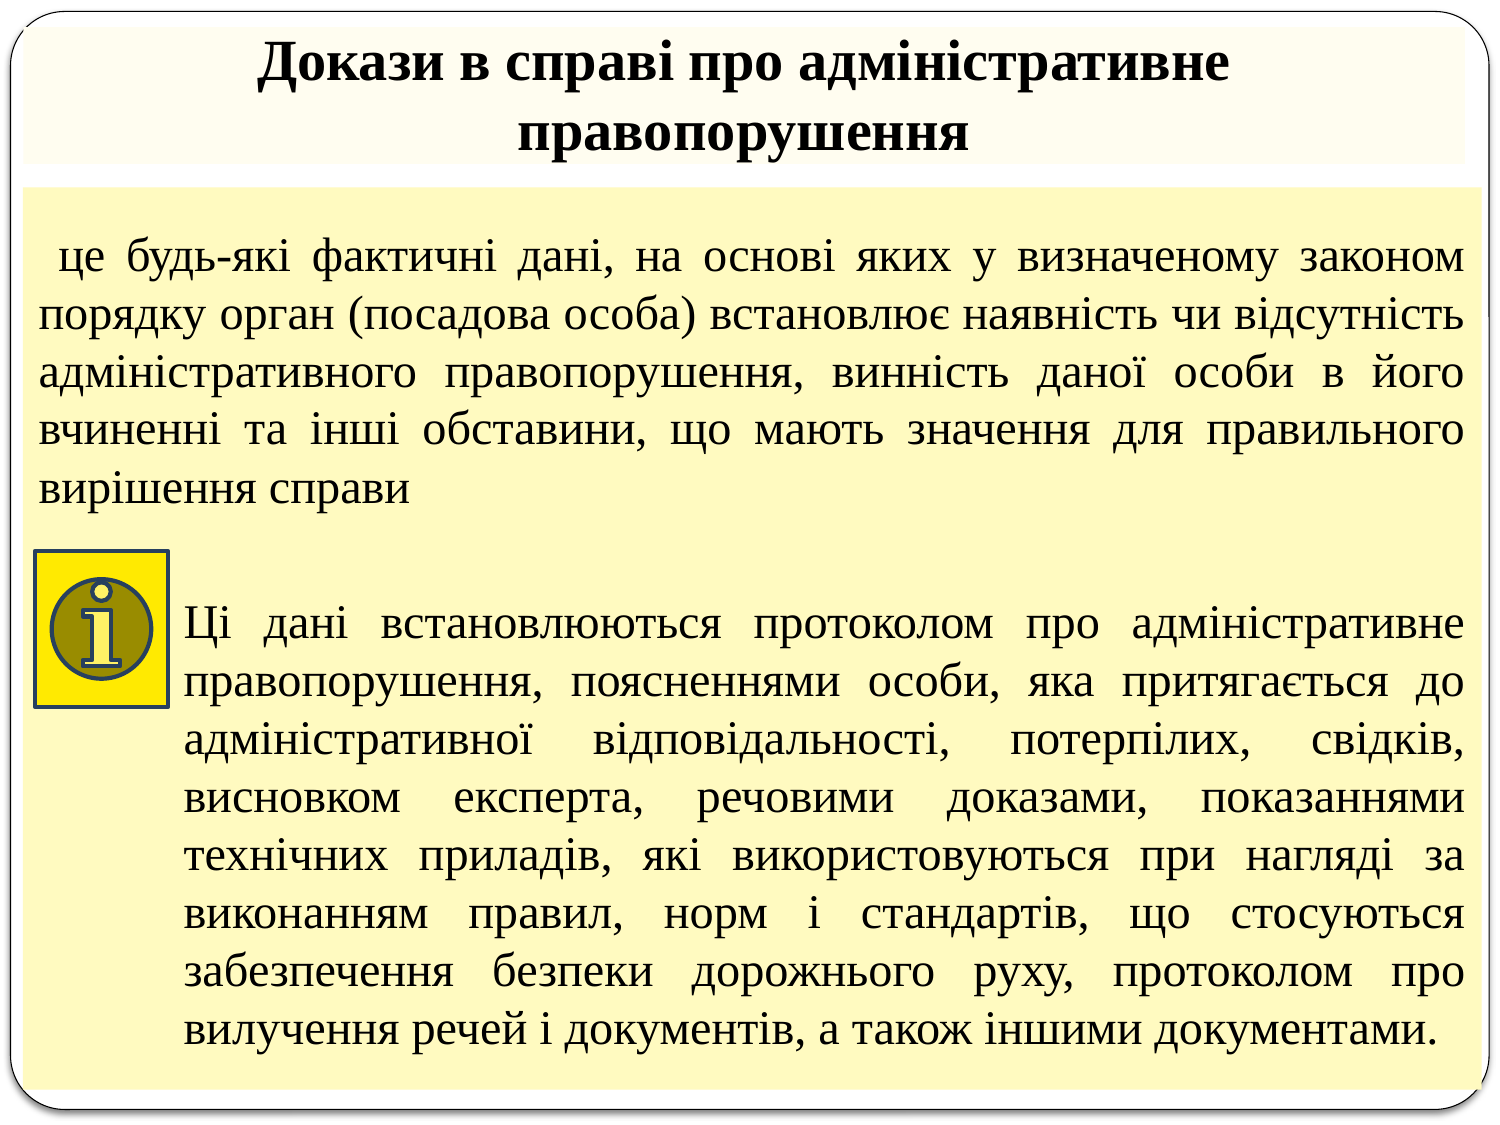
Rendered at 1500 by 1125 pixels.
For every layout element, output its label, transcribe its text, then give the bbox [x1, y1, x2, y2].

text_box [35, 550, 168, 708]
list це будь-які фактичні дані, на основі яких у визначеному законом порядку орган (посадова особа) встановлює наявність чи відсутність адміністративного правопорушення, винність даної особи в його вчиненні та інші обставини, що мають значення для правильного вирішення справи Ці дані встановлюються протоколом про адміністративне правопорушення, поясненнями особи, яка притягається до адміністративної відповідальності, потерпілих, свідків, висновком експерта, речовими доказами, показаннями технічних приладів, які використовуються при нагляді за виконанням правил, норм і стандартів, що стосуються забезпечення безпеки дорожнього руху, протоколом про вилучення речей і документів, а також іншими документами. [22, 187, 1482, 1090]
title Докази в справі про адміністративне правопорушення [23, 27, 1465, 164]
